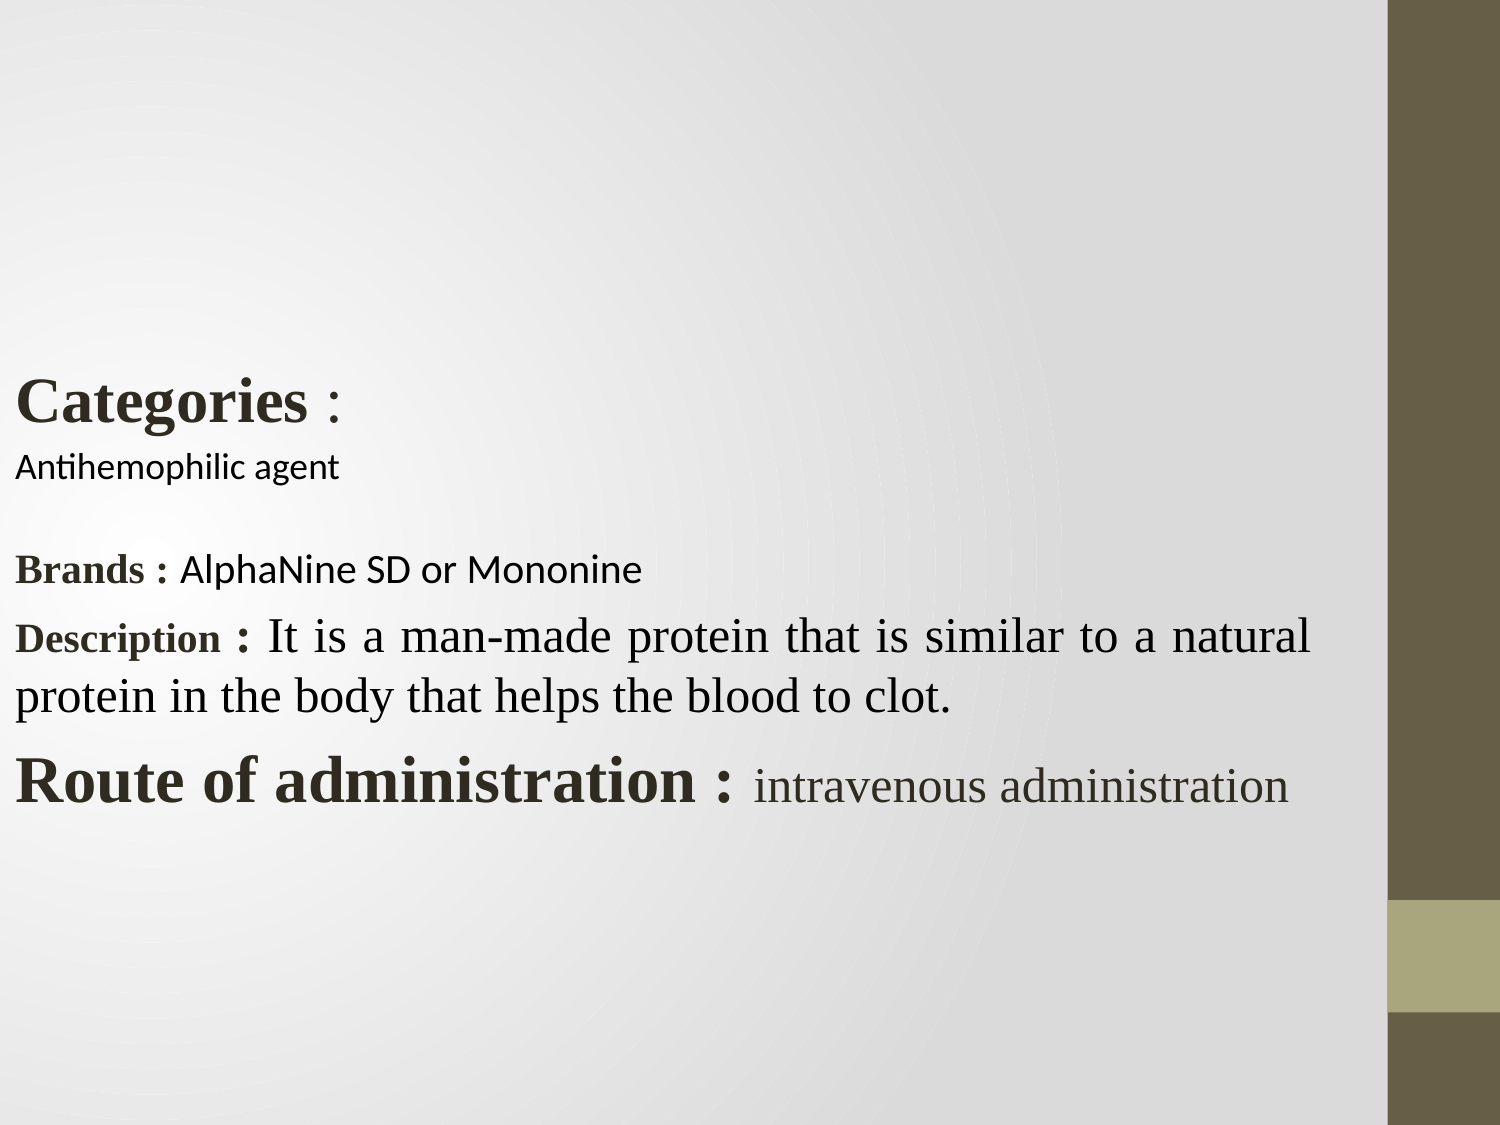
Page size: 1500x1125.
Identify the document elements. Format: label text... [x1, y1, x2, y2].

list Categories : Antihemophilic agent Brands : AlphaNine SD or Mononine Description : It is a man-made protein that is similar to a natural protein in the body that helps the blood to clot. Route of administration : intravenous administration [0, 0, 1328, 894]
